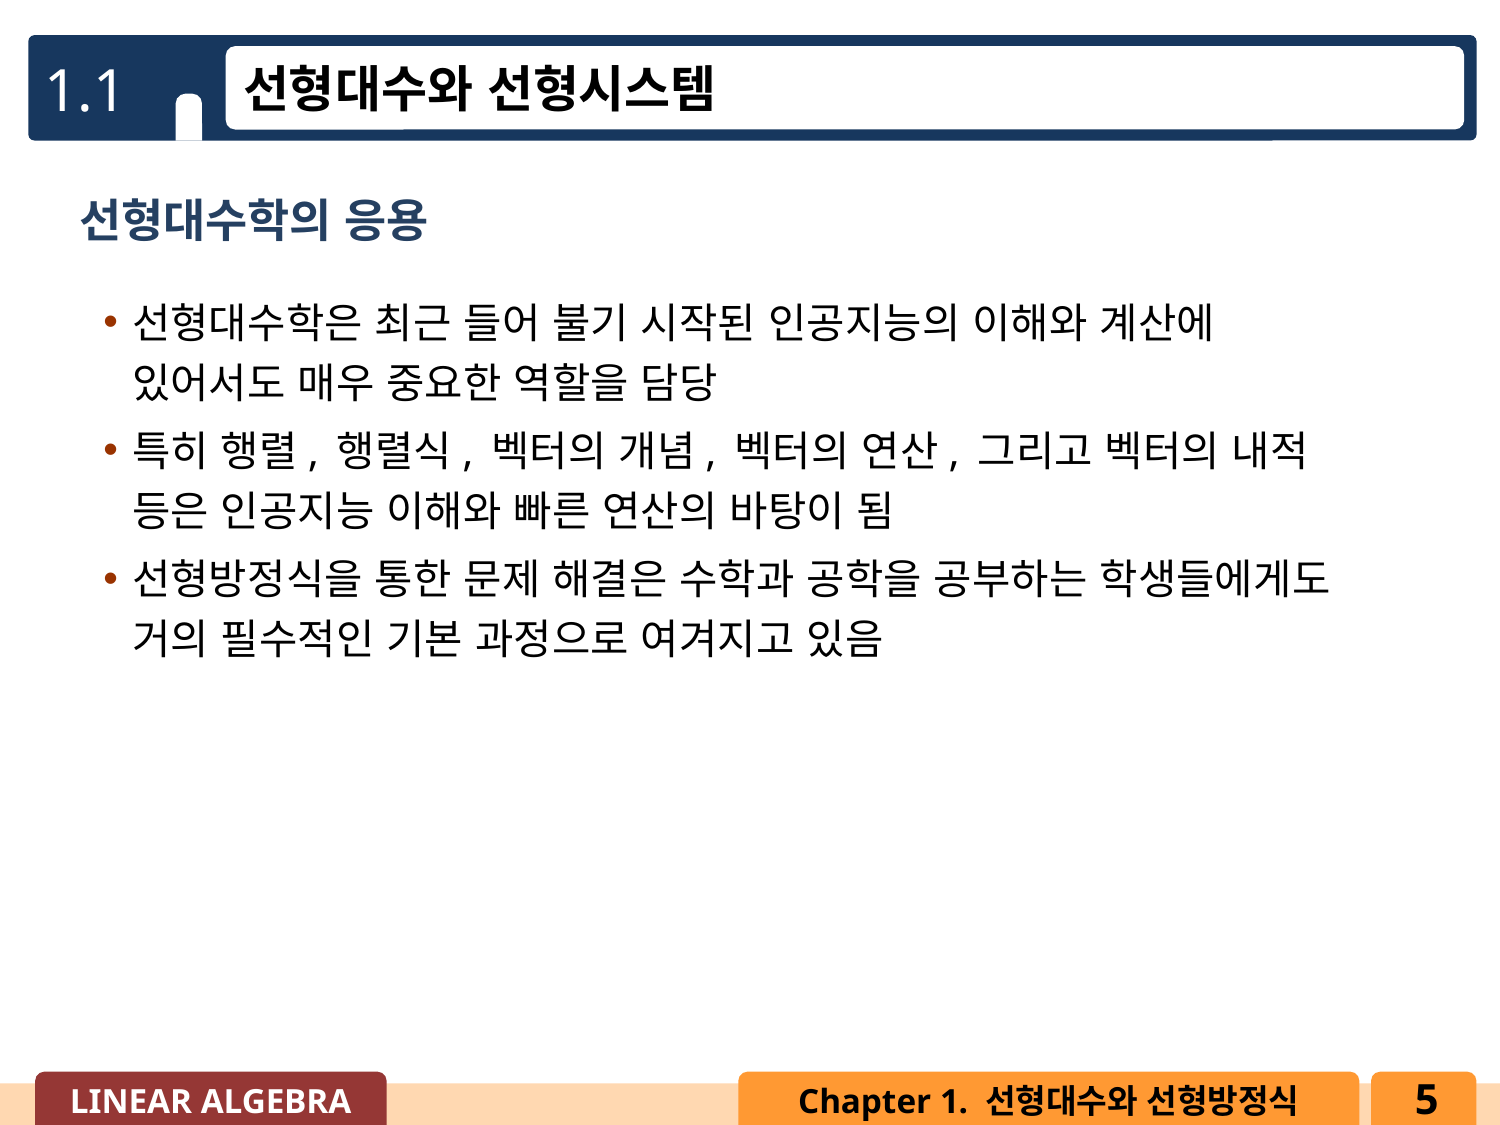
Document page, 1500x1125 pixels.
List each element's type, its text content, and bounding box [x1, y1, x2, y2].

text_box 선형대수학은 최근 들어 불기 시작된 인공지능의 이해와 계산에 있어서도 매우 중요한 역할을 담당 특히 행렬, 행렬식, 벡터의 개념, 벡터의 연산, 그리고 벡터의 내적 등은 인공지능 이해와 빠른 연산의 바탕이 됨 선형방정식을 통한 문제 해결은 수학과 공학을 공부하는 학생들에게도 거의 필수적인 기본 과정으로 여겨지고 있음 [88, 278, 1372, 870]
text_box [28, 34, 1477, 141]
text_box 선형대수학의 응용 [64, 184, 1341, 279]
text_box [0, 1071, 1500, 1125]
